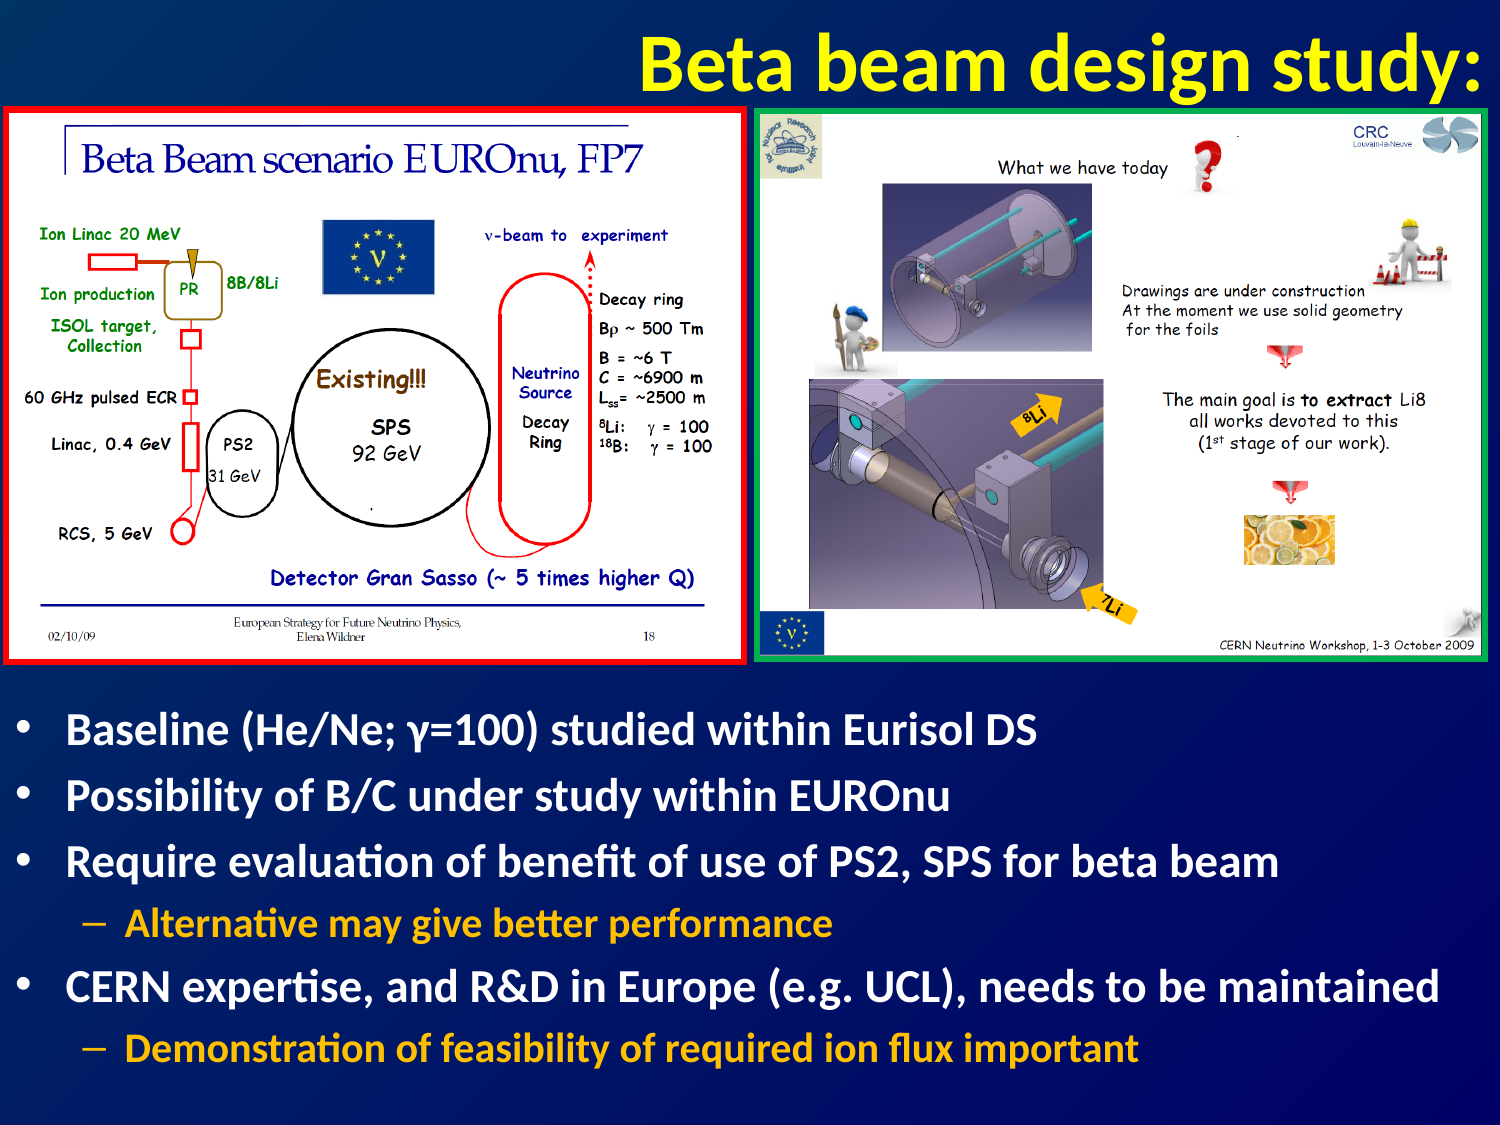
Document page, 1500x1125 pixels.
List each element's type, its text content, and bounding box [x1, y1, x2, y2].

list Baseline (He/Ne; γ=100) studied within Eurisol DS Possibility of B/C under study within EUROnu Require evaluation of benefit of use of PS2, SPS for beta beam Alternative may give better performance CERN expertise, and R&D in Europe (e.g. UCL), needs to be maintained Demonstration of feasibility of required ion flux important [0, 690, 1500, 1125]
picture [759, 114, 1483, 657]
picture [9, 112, 741, 660]
title Beta beam design study: [0, 0, 1500, 118]
